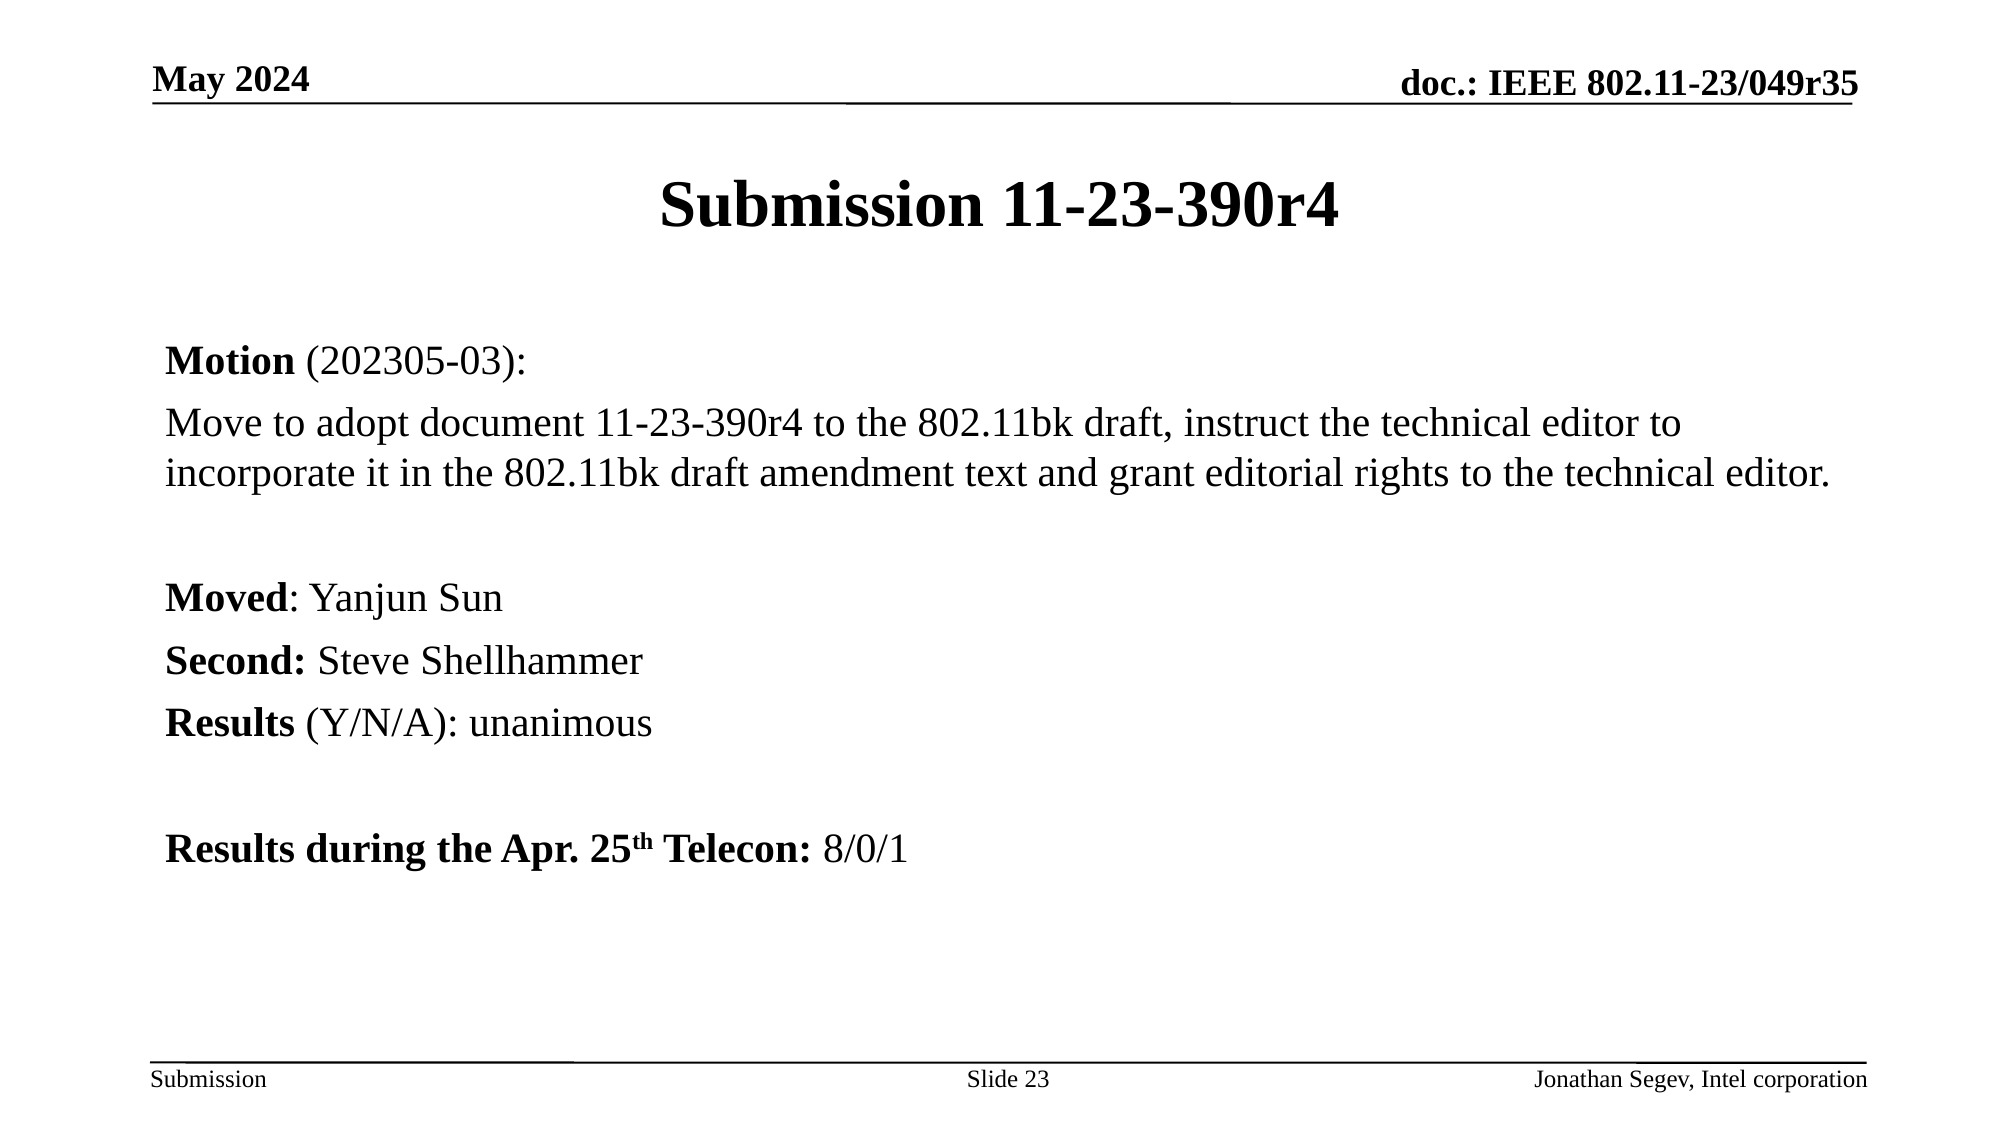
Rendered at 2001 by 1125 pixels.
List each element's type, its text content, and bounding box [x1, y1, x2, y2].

footer Jonathan Segev, Intel corporation [1171, 1061, 1869, 1093]
slide_number Slide 23 [950, 1061, 1067, 1123]
title Submission 11-23-390r4 [149, 112, 1850, 288]
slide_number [152, 54, 563, 100]
list Motion (202305-03): Move to adopt document 11-23-390r4 to the 802.11bk draft, instruct the technical editor to incorporate it in the 802.11bk draft amendment text and grant editorial rights to the technical editor. Moved: Yanjun Sun Second: Steve Shellhammer Results (Y/N/A): unanimous Results during the Apr. 25th Telecon: 8/0/1 [149, 324, 1850, 1000]
